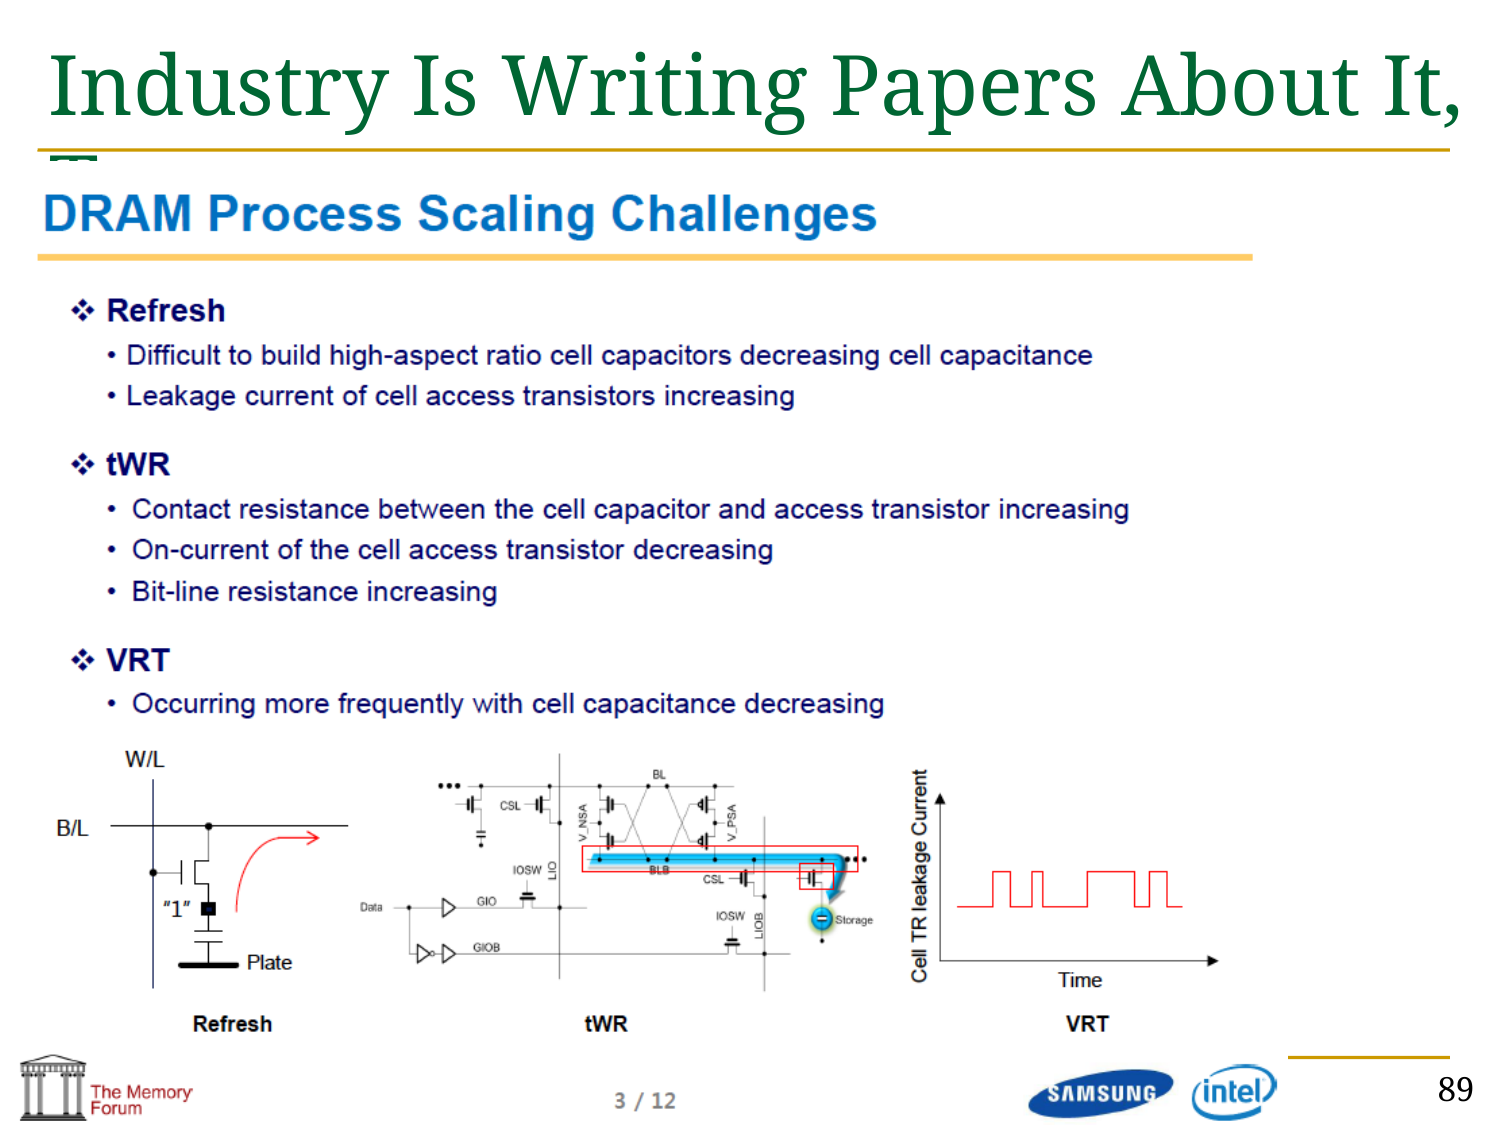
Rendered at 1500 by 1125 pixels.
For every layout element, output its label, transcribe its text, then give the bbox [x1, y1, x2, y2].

picture [0, 160, 1289, 1125]
title Industry Is Writing Papers About It, Too [34, 24, 1500, 170]
slide_number 89 [1293, 1045, 1490, 1121]
